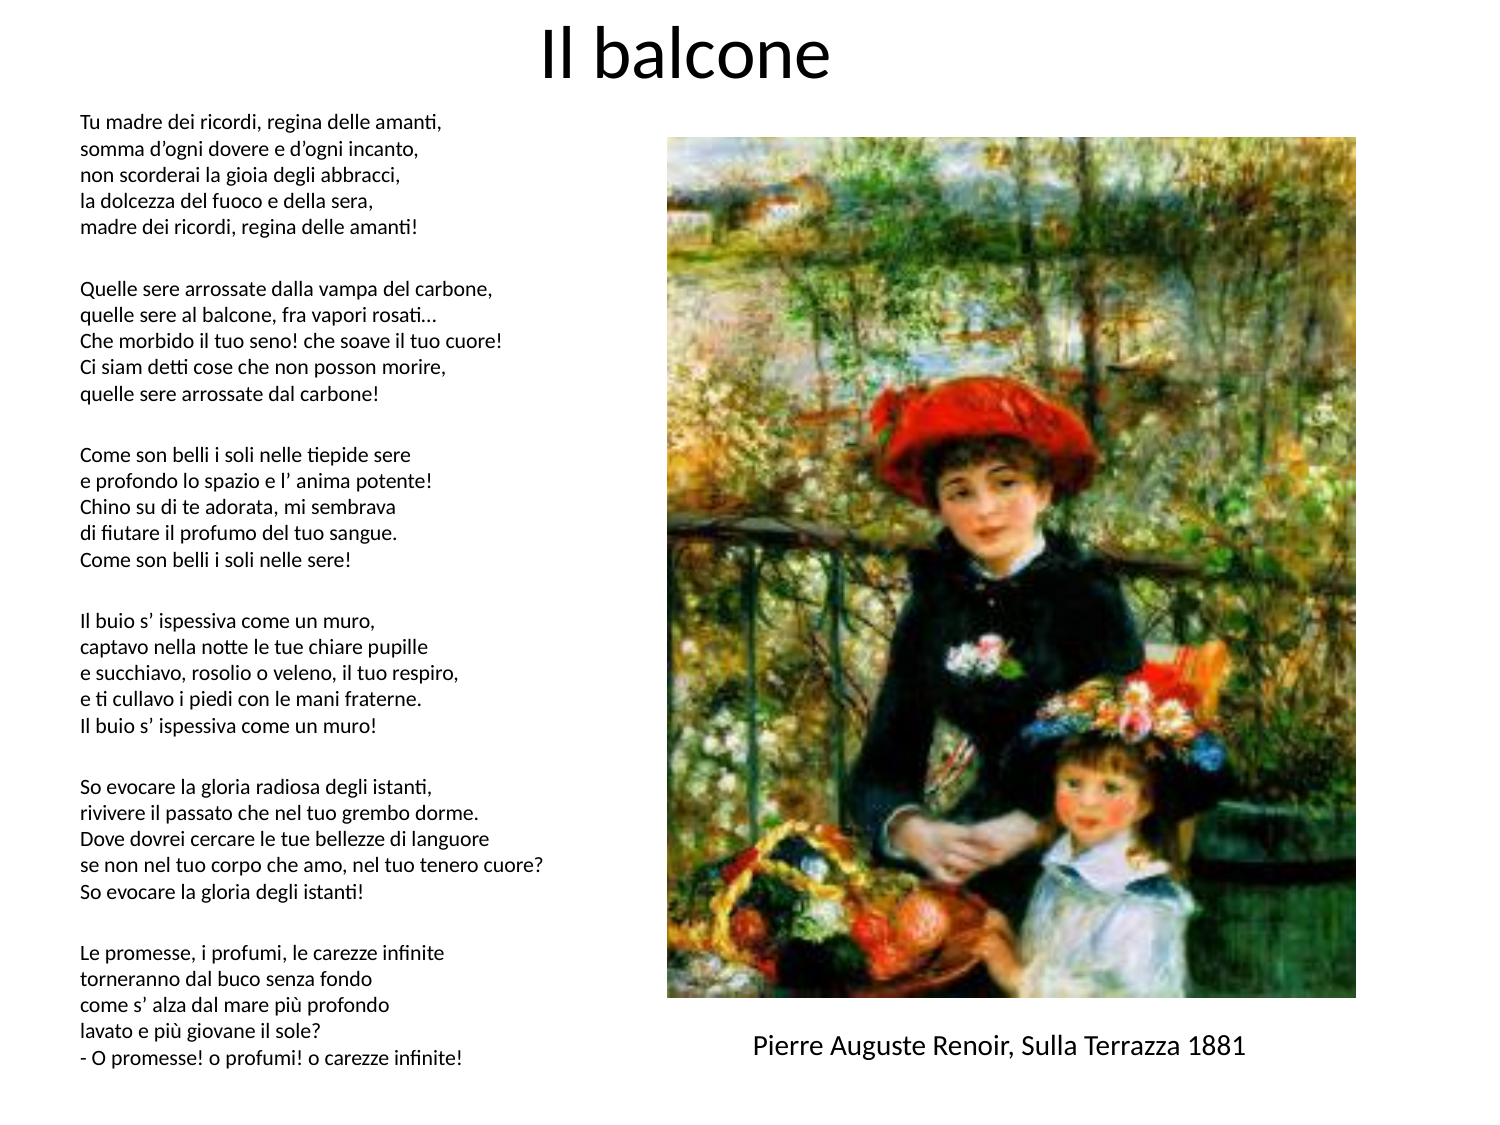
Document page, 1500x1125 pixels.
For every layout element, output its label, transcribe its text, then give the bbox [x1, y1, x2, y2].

picture [667, 136, 1356, 998]
title Il balcone [336, 19, 1035, 79]
text_box Pierre Auguste Renoir, Sulla Terrazza 1881 [738, 1018, 1500, 1069]
list Tu madre dei ricordi, regina delle amanti, somma d’ogni dovere e d’ogni incanto, non scorderai la gioia degli abbracci, la dolcezza del fuoco e della sera, madre dei ricordi, regina delle amanti! Quelle sere arrossate dalla vampa del carbone, quelle sere al balcone, fra vapori rosati… Che morbido il tuo seno! che soave il tuo cuore! Ci siam detti cose che non posson morire, quelle sere arrossate dal carbone! Come son belli i soli nelle tiepide sere e profondo lo spazio e l’ anima potente! Chino su di te adorata, mi sembrava di fiutare il profumo del tuo sangue. Come son belli i soli nelle sere! Il buio s’ ispessiva come un muro, captavo nella notte le tue chiare pupille e succhiavo, rosolio o veleno, il tuo respiro, e ti cullavo i piedi con le mani fraterne. Il buio s’ ispessiva come un muro! So evocare la gloria radiosa degli istanti, rivivere il passato che nel tuo grembo dorme. Dove dovrei cercare le tue bellezze di languore se non nel tuo corpo che amo, nel tuo tenero cuore? So evocare la gloria degli istanti! Le promesse, i profumi, le carezze infinite torneranno dal buco senza fondo come s’ alza dal mare più profondo lavato e più giovane il sole? - O promesse! o profumi! o carezze infinite! [64, 100, 644, 1034]
